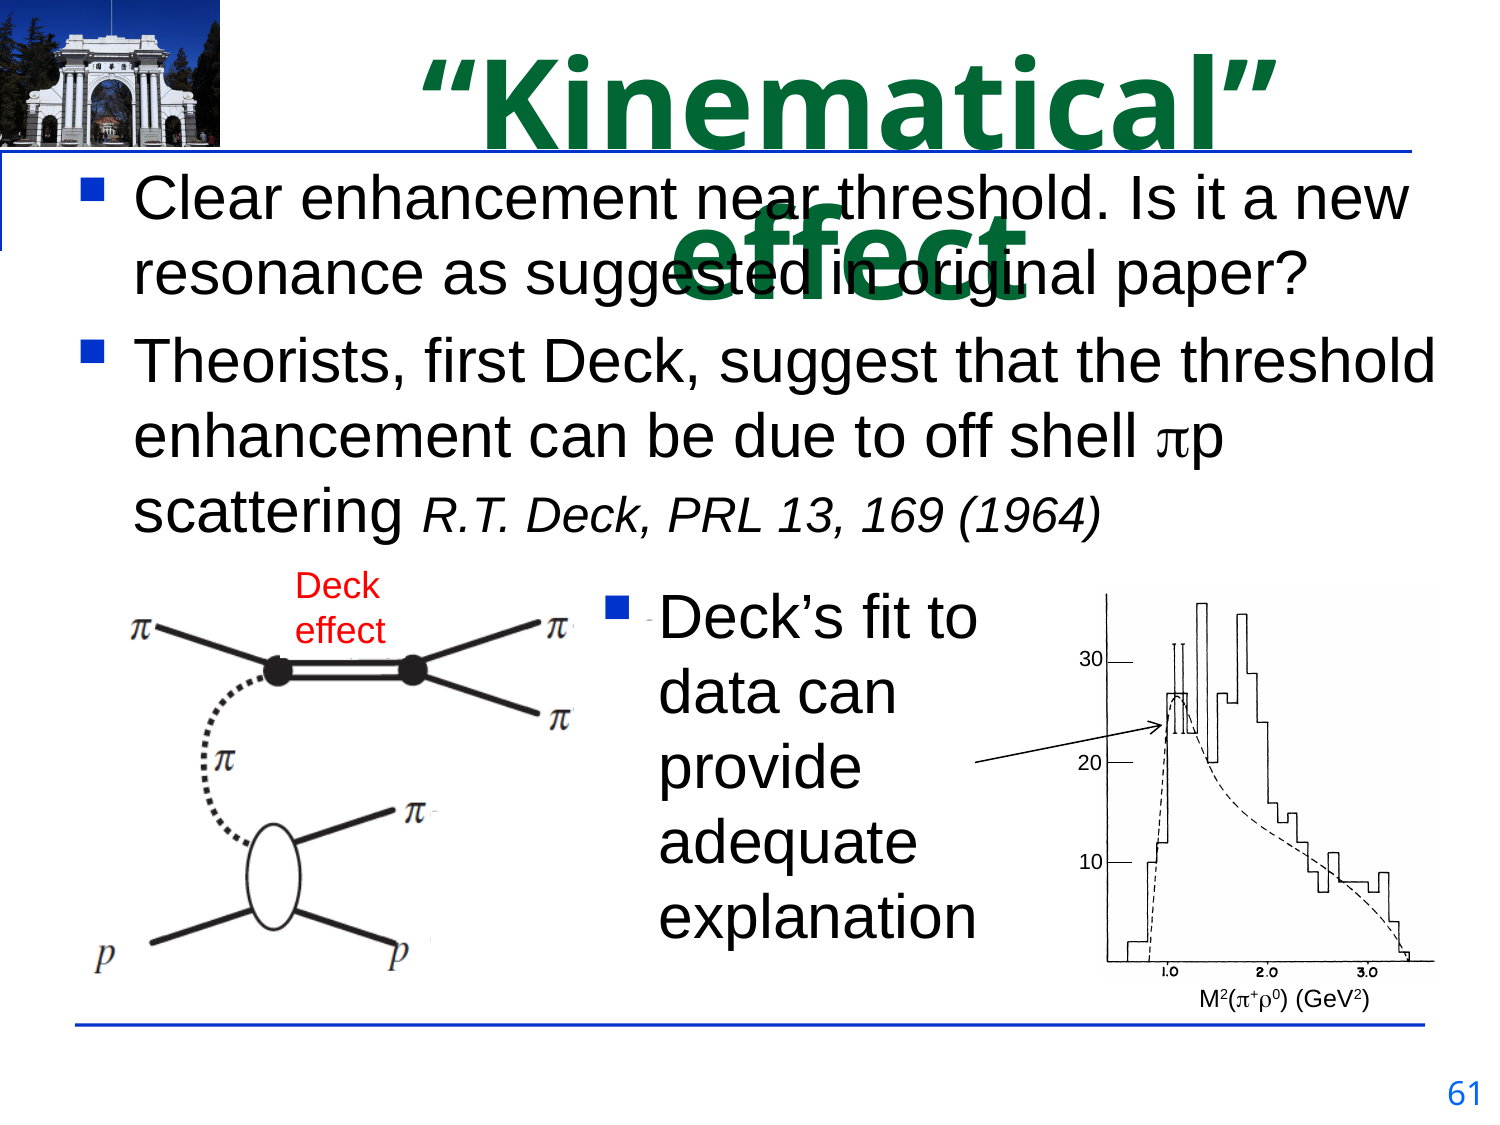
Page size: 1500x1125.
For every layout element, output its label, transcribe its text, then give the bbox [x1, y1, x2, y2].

list Clear enhancement near threshold. Is it a new resonance as suggested in original paper? Theorists, first Deck, suggest that the threshold enhancement can be due to off shell pp scattering R.T. Deck, PRL 13, 169 (1964) [62, 149, 1463, 963]
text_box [974, 724, 1163, 763]
picture [0, 0, 220, 147]
text_box Deck’s fit to data can provide adequate explanation [742, 568, 1338, 958]
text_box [1062, 587, 1440, 1021]
title “Kinematical” effect [224, 16, 1476, 155]
slide_number 61 [1149, 1049, 1500, 1125]
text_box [31, 553, 738, 1013]
